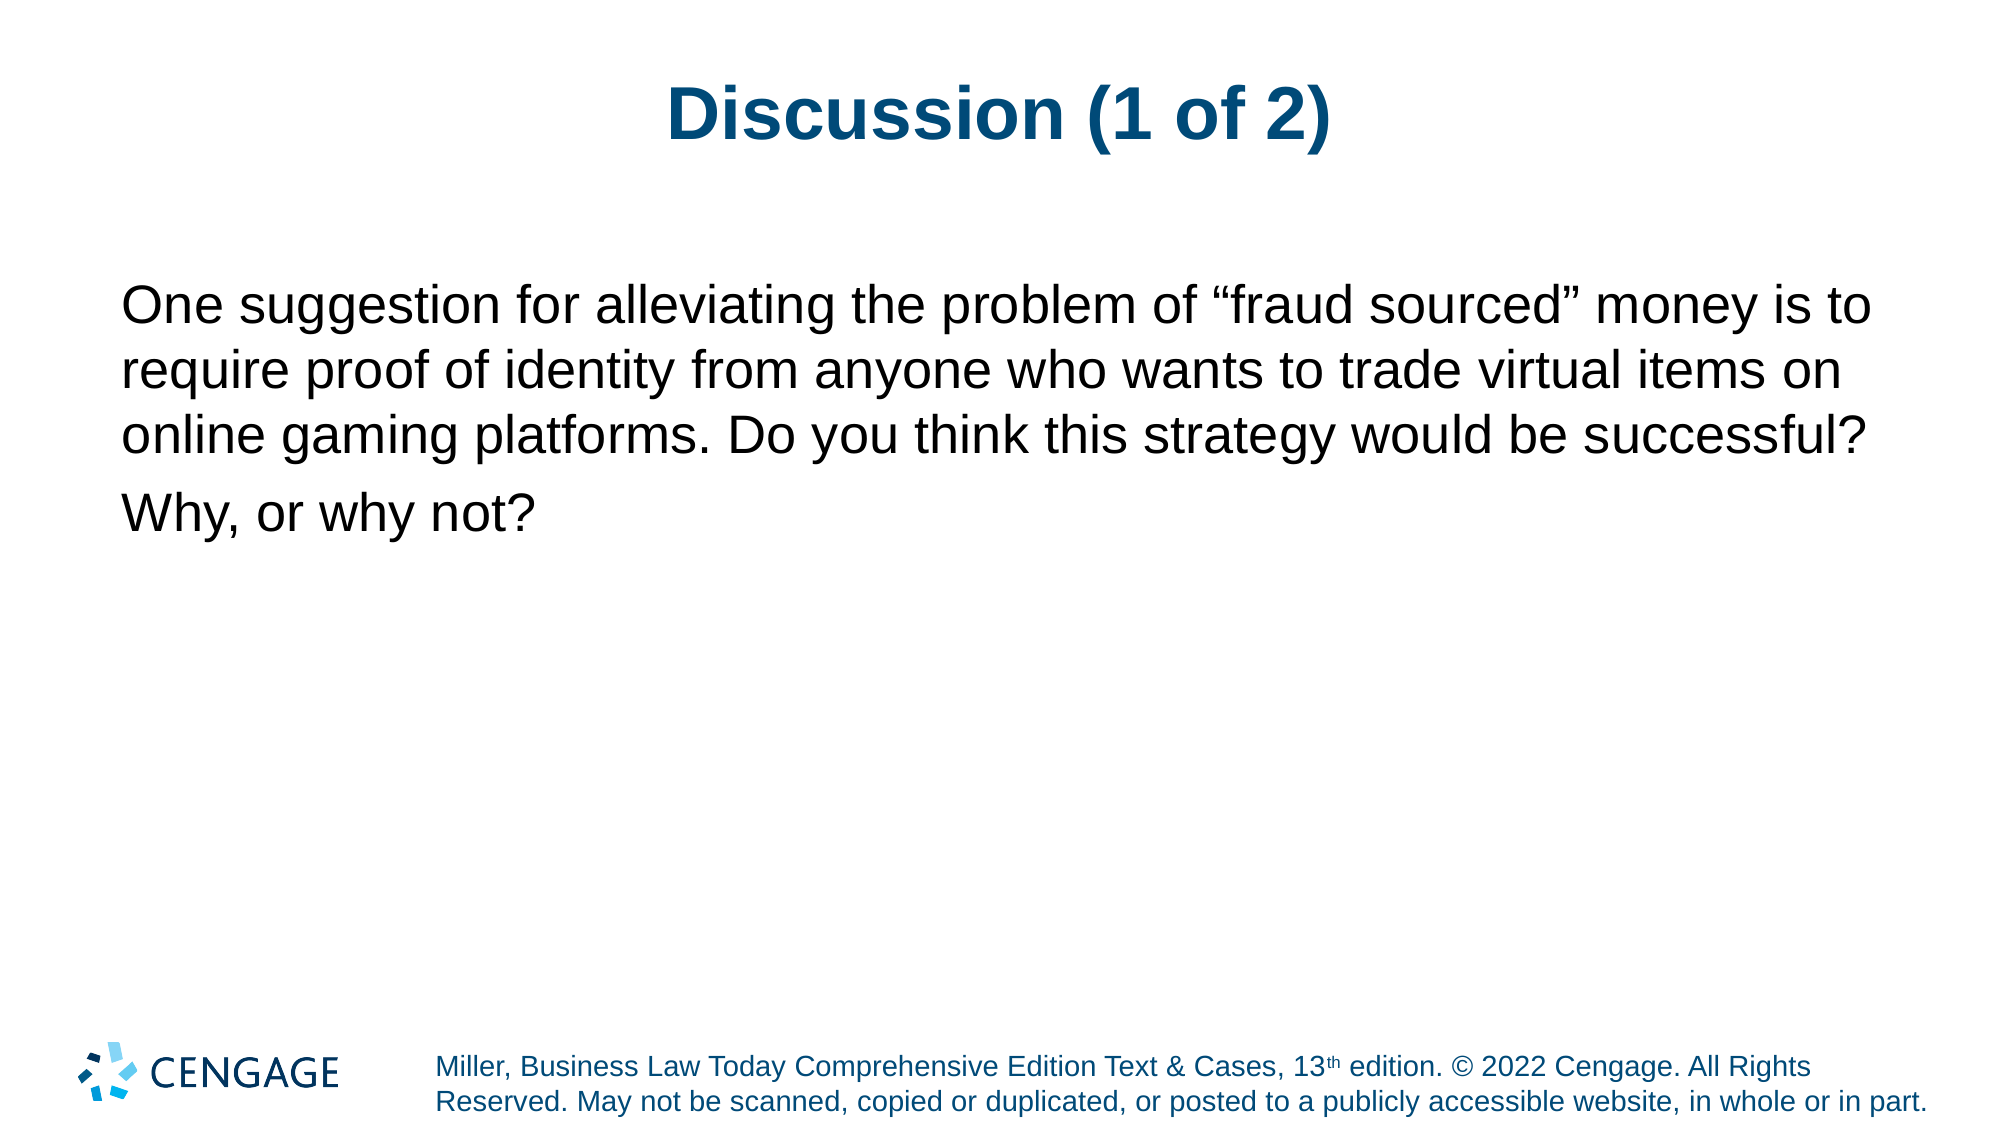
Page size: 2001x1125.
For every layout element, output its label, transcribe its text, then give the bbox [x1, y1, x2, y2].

title Discussion (1 of 2) [137, 59, 1863, 171]
list One suggestion for alleviating the problem of “fraud sourced” money is to require proof of identity from anyone who wants to trade virtual items on online gaming platforms. Do you think this strategy would be successful? Why, or why not? [121, 268, 1880, 990]
picture [78, 1042, 338, 1101]
